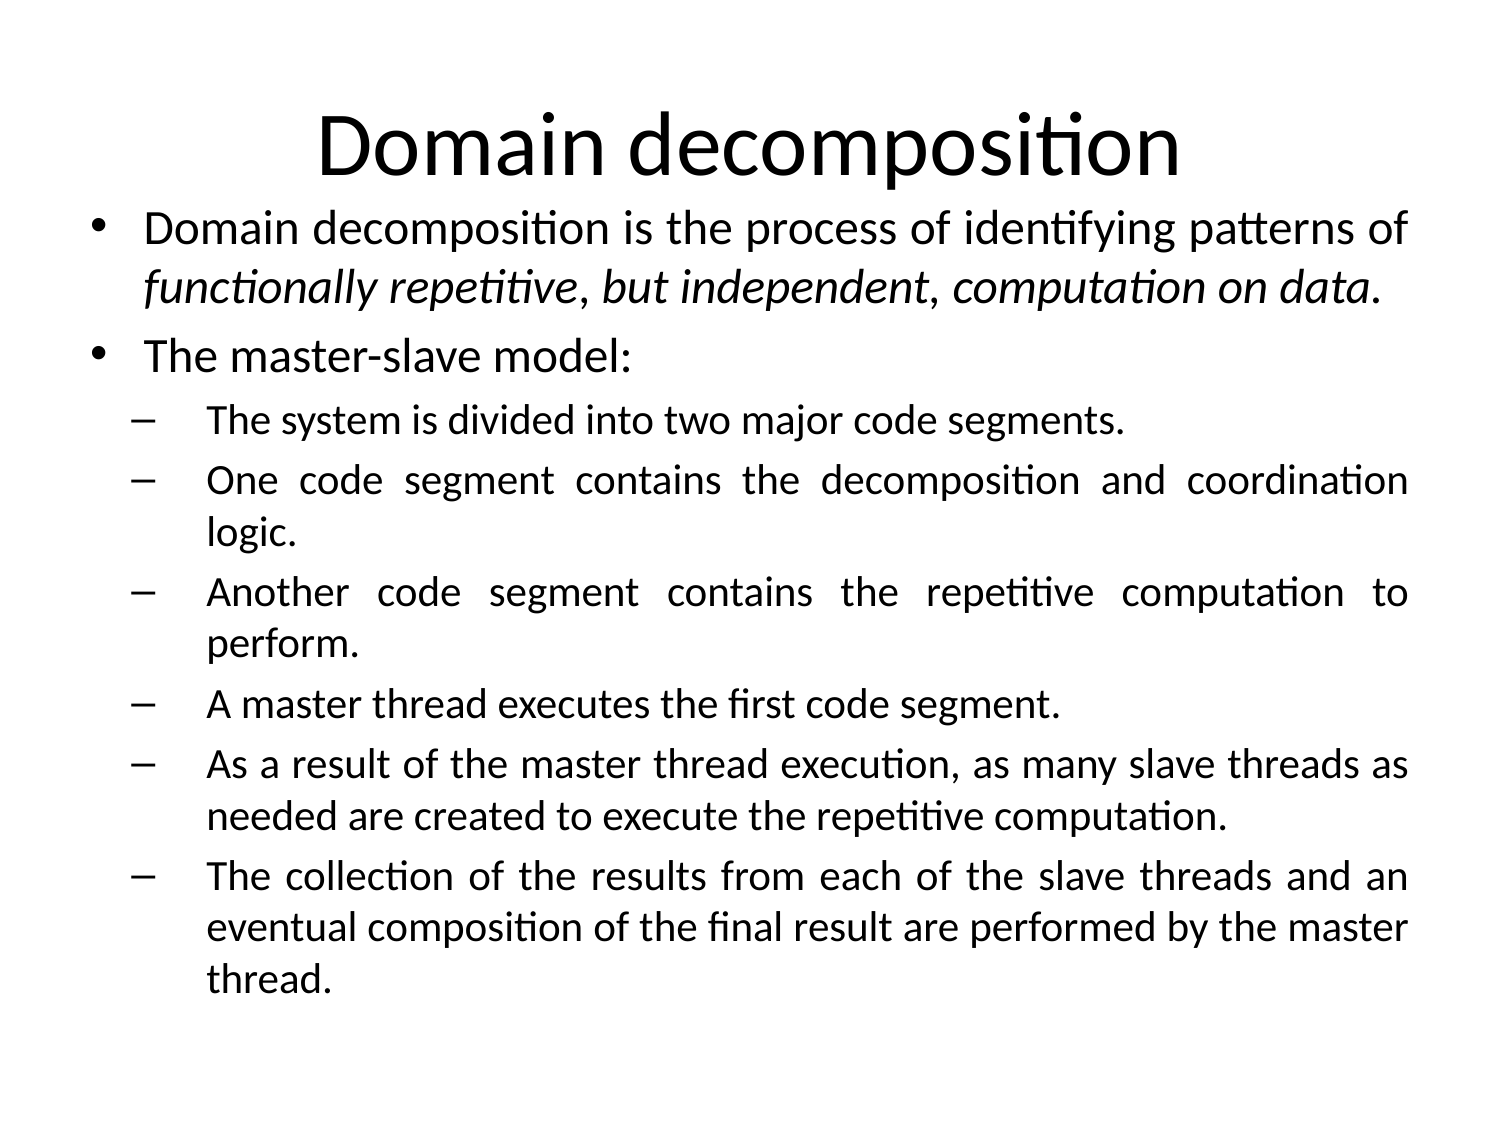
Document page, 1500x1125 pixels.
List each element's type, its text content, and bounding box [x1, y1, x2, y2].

title Domain decomposition [75, 45, 1425, 187]
list Domain decomposition is the process of identifying patterns of functionally repetitive, but independent, computation on data. The master-slave model: The system is divided into two major code segments. One code segment contains the decomposition and coordination logic. Another code segment contains the repetitive computation to perform. A master thread executes the first code segment. As a result of the master thread execution, as many slave threads as needed are created to execute the repetitive computation. The collection of the results from each of the slave threads and an eventual composition of the final result are performed by the master thread. [75, 187, 1425, 1075]
